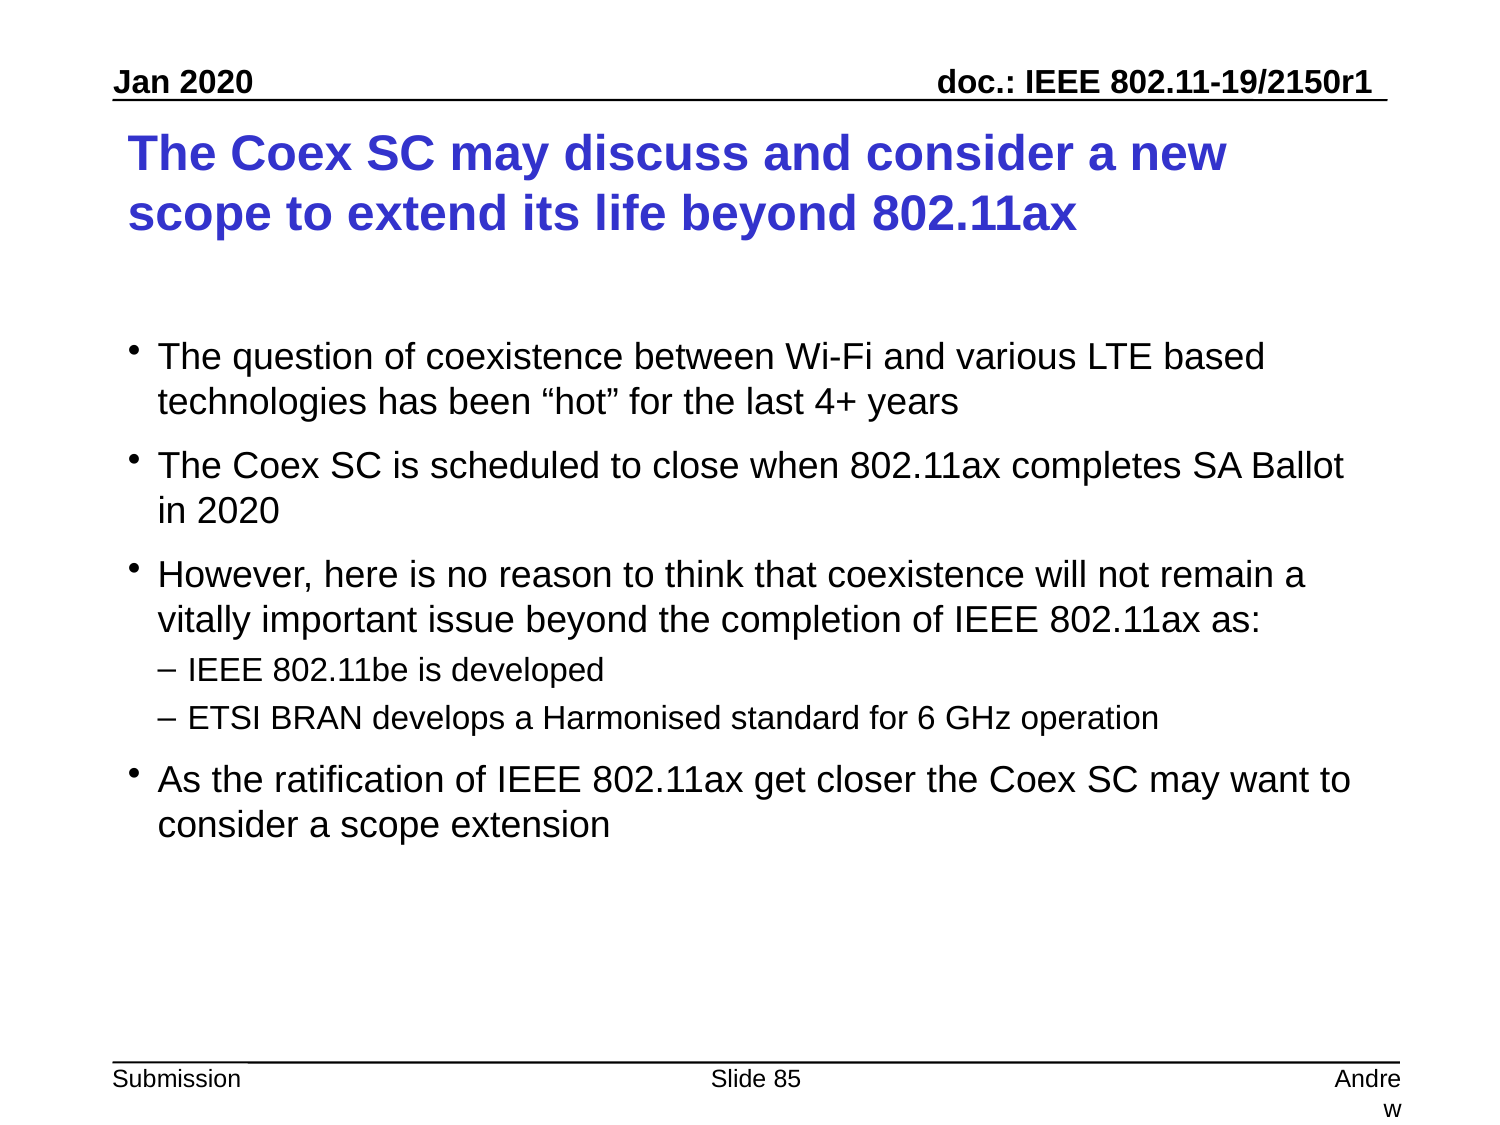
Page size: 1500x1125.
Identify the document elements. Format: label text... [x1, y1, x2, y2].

title The Coex SC may discuss and consider a new scope to extend its life beyond 802.11ax [112, 112, 1388, 288]
slide_number Slide 85 [709, 1061, 803, 1093]
list The question of coexistence between Wi-Fi and various LTE based technologies has been “hot” for the last 4+ years The Coex SC is scheduled to close when 802.11ax completes SA Ballot in 2020 However, here is no reason to think that coexistence will not remain a vitally important issue beyond the completion of IEEE 802.11ax as: IEEE 802.11be is developed ETSI BRAN develops a Harmonised standard for 6 GHz operation As the ratification of IEEE 802.11ax get closer the Coex SC may want to consider a scope extension [112, 324, 1388, 1000]
footer Andrew Myles, Cisco [1320, 1061, 1402, 1093]
